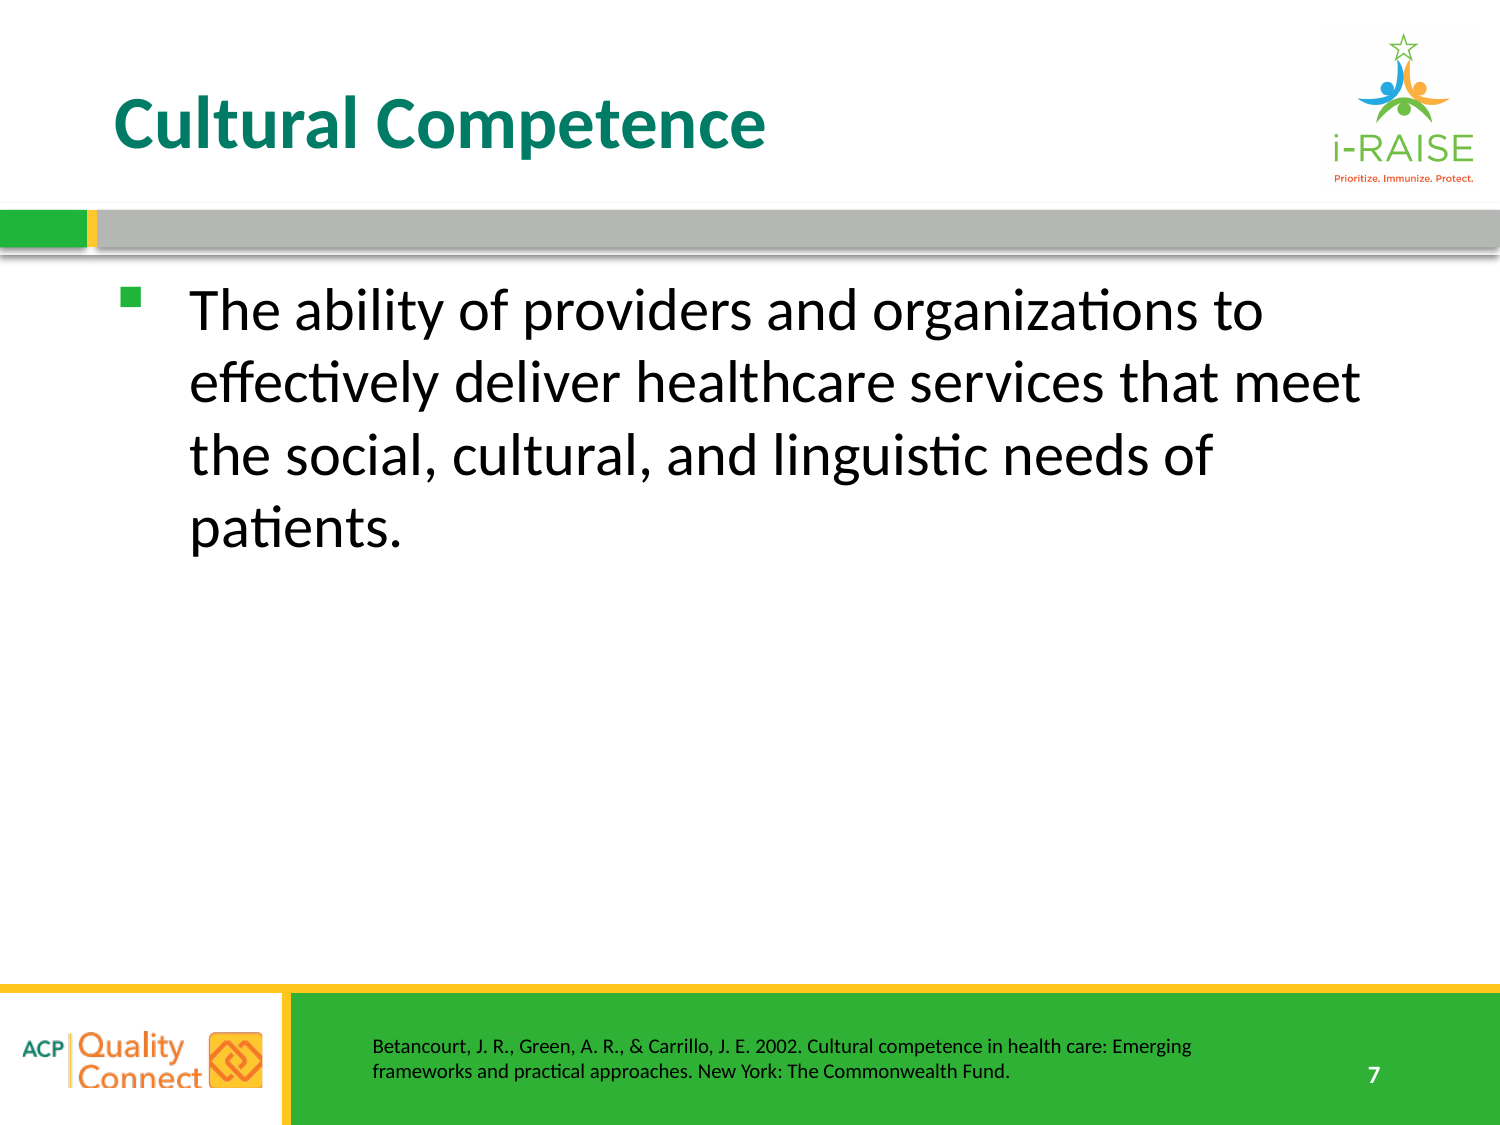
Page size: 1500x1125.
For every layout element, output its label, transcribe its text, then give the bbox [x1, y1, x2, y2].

text_box Betancourt, J. R., Green, A. R., & Carrillo, J. E. 2002. Cultural competence in health care: Emerging frameworks and practical approaches. New York: The Commonwealth Fund. [357, 1024, 1296, 1090]
list The ability of providers and organizations to effectively deliver healthcare services that meet the social, cultural, and linguistic needs of patients. [99, 262, 1413, 1005]
title Cultural Competence [99, 37, 1438, 200]
